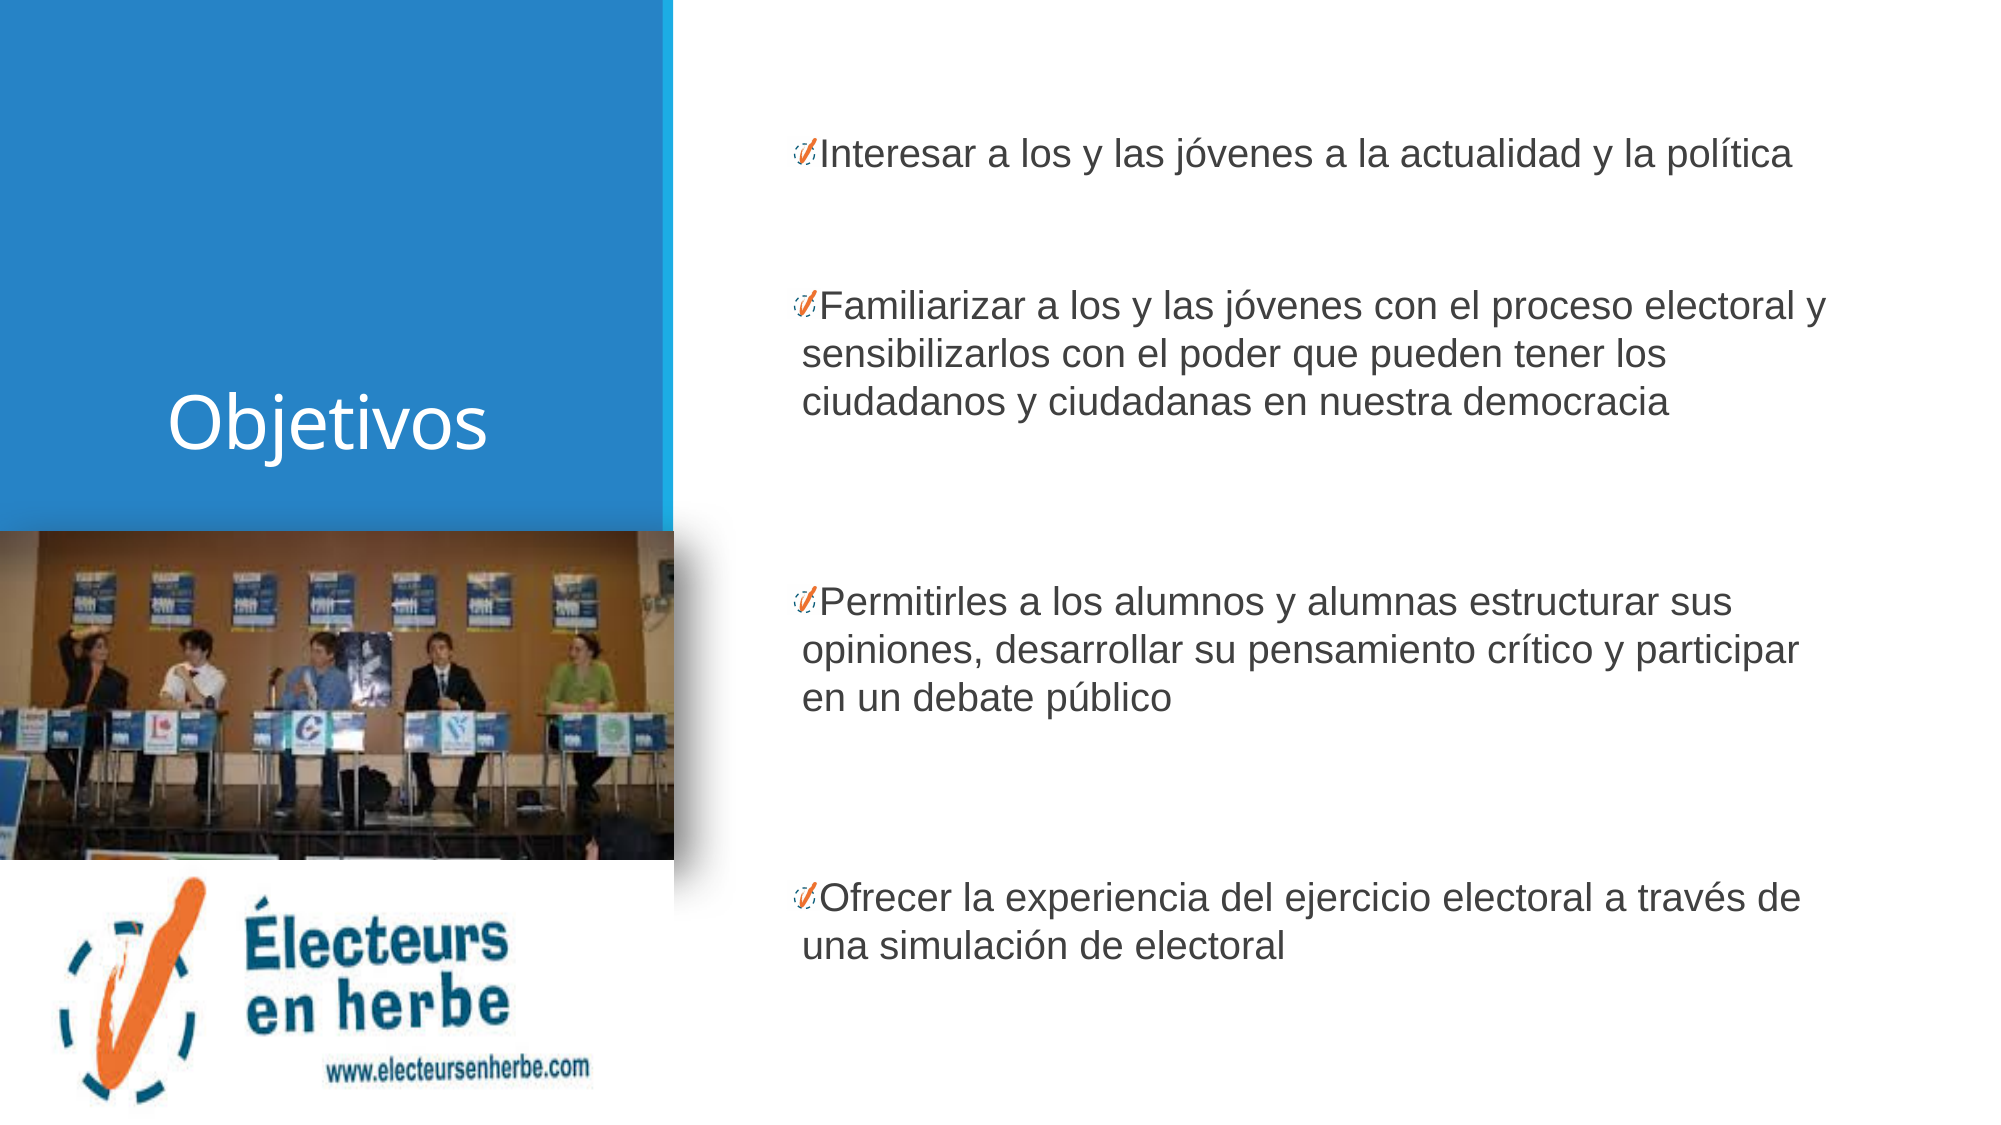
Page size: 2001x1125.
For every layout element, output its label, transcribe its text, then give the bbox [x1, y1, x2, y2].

picture [787, 880, 821, 911]
picture [787, 288, 821, 319]
picture [0, 531, 675, 1125]
picture [787, 584, 821, 615]
picture [787, 136, 821, 167]
list Interesar a los y las jóvenes a la actualidad y la política Familiarizar a los y las jóvenes con el proceso electoral y sensibilizarlos con el poder que pueden tener los ciudadanos y ciudadanas en nuestra democracia Permitirles a los alumnos y alumnas estructurar sus opiniones, desarrollar su pensamiento crítico y participar en un debate público Ofrecer la experiencia del ejercicio electoral a través de una simulación de electoral [787, 120, 1853, 983]
title Objetivos [75, 97, 600, 473]
